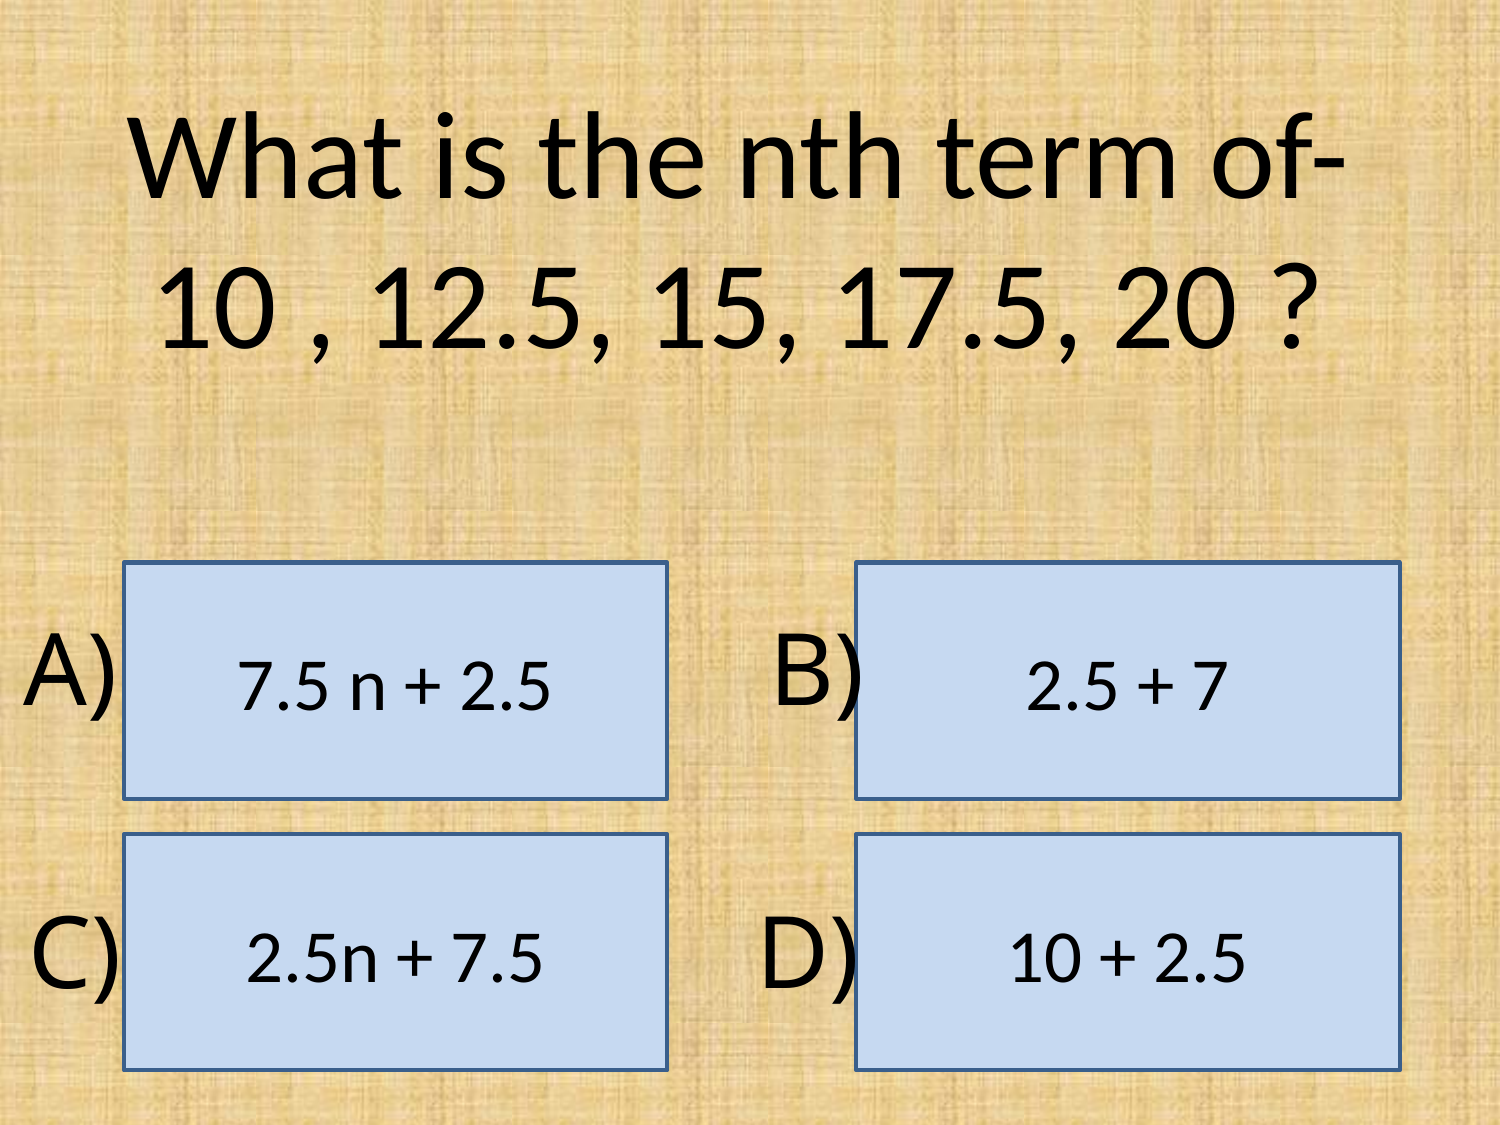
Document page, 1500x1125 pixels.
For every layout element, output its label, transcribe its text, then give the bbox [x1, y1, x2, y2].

text_box 10 + 2.5 [854, 832, 1402, 1072]
text_box A) [9, 597, 133, 733]
text_box 7.5 n + 2.5 [122, 560, 669, 801]
text_box What is the nth term of- 10 , 12.5, 15, 17.5, 20 ? [88, 66, 1388, 382]
text_box C) [13, 881, 137, 1017]
text_box B) [754, 597, 880, 733]
text_box 2.5 + 7 [854, 560, 1402, 801]
text_box 2.5n + 7.5 [122, 832, 669, 1072]
picture [0, 0, 1500, 1125]
text_box D) [742, 881, 875, 1017]
